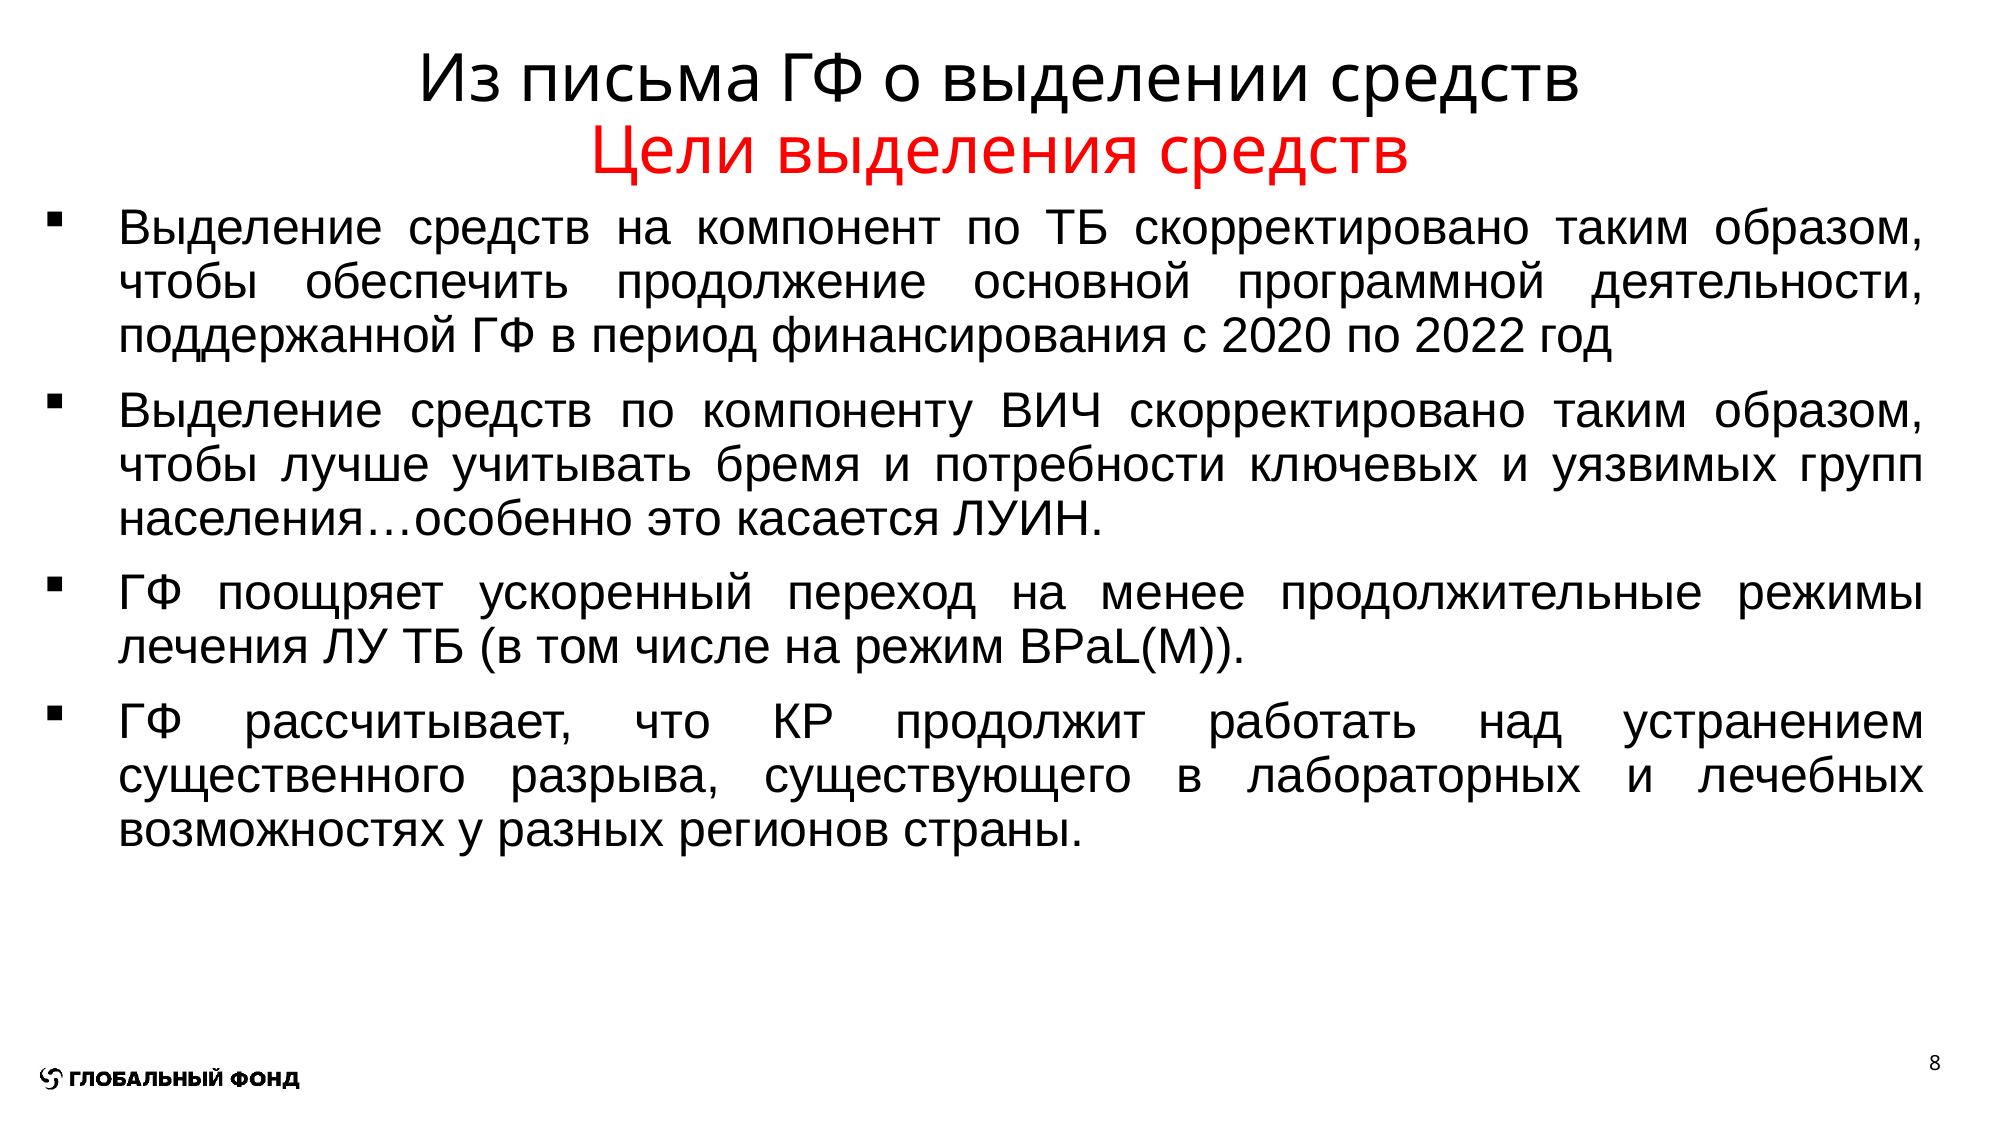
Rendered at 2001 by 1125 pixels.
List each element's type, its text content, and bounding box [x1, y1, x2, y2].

title Из письма ГФ о выделении средств Цели выделения средств [58, 44, 1941, 220]
picture [26, 1054, 315, 1103]
slide_number 8 [1793, 1017, 1941, 1078]
list Выделение средств на компонент по ТБ скорректировано таким образом, чтобы обеспечить продолжение основной программной деятельности, поддержанной ГФ в период финансирования с 2020 по 2022 год Выделение средств по компоненту ВИЧ скорректировано таким образом, чтобы лучше учитывать бремя и потребности ключевых и уязвимых групп населения…особенно это касается ЛУИН. ГФ поощряет ускоренный переход на менее продолжительные режимы лечения ЛУ ТБ (в том числе на режим BPaL(M)). ГФ рассчитывает, что КР продолжит работать над устранением существенного разрыва, существующего в лабораторных и лечебных возможностях у разных регионов страны. [43, 201, 1926, 331]
